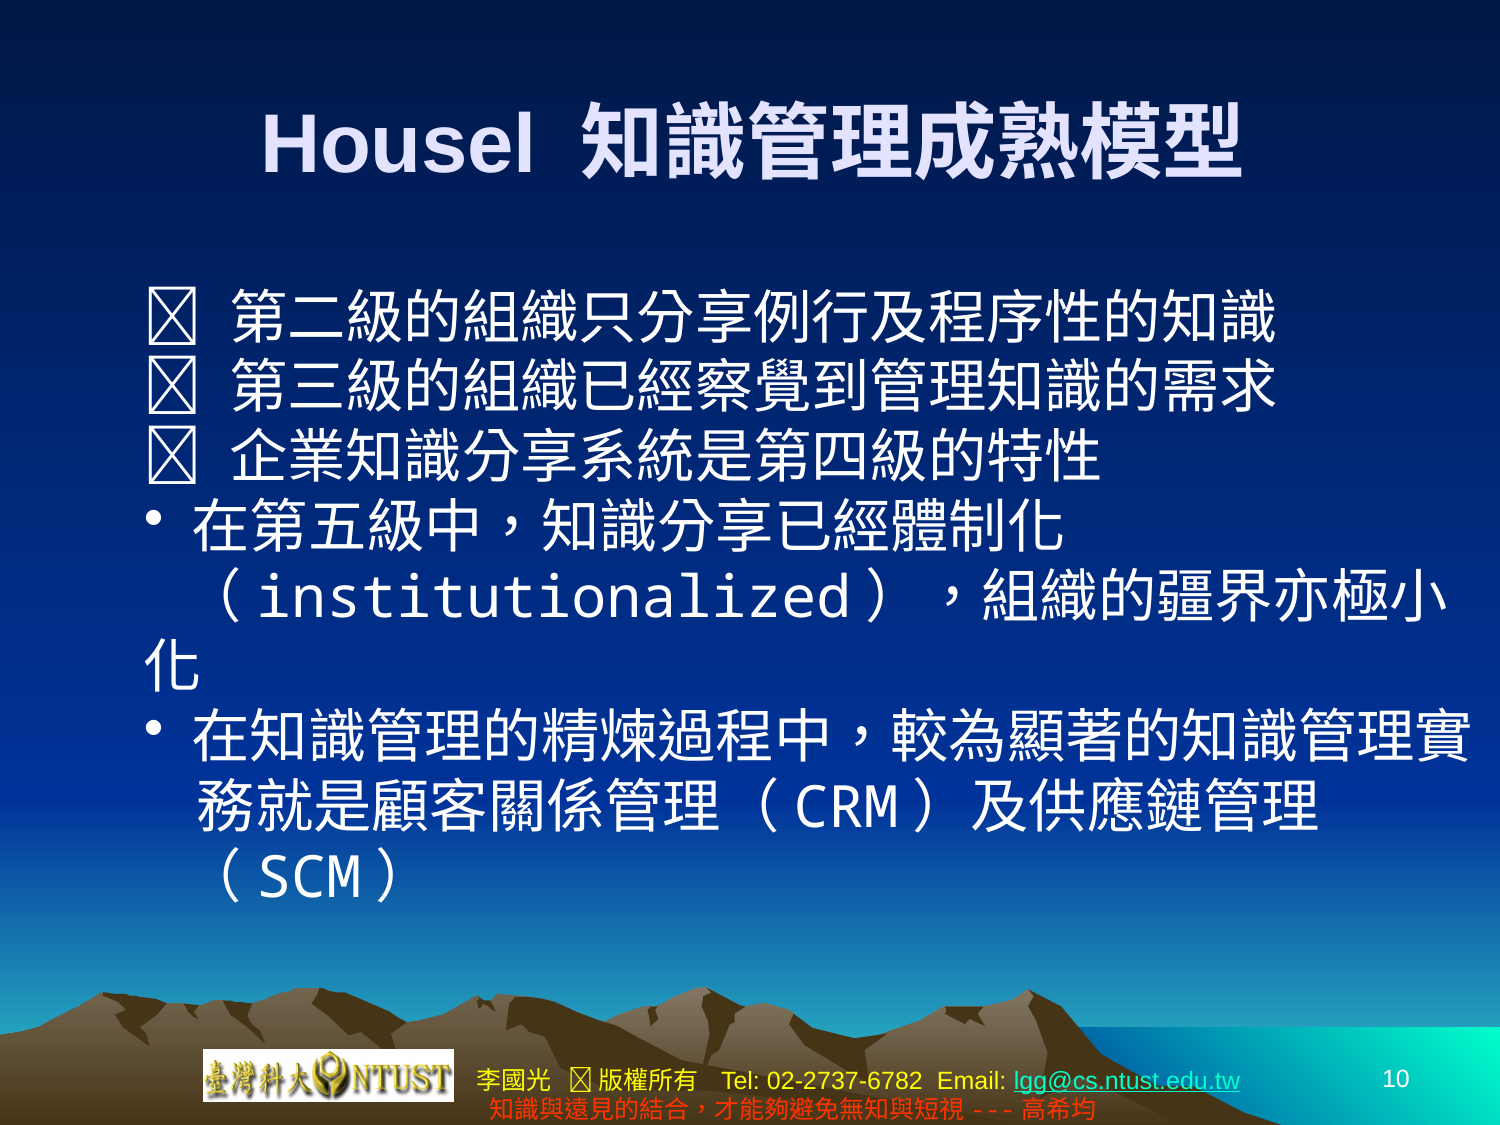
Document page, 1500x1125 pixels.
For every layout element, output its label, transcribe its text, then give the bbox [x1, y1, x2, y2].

title Housel 知識管理成熟模型 [77, 45, 1429, 234]
text_box  第二級的組織只分享例行及程序性的知識  第三級的組織已經察覺到管理知識的需求  企業知識分享系統是第四級的特性 在第五級中，知識分享已經體制化 （institutionalized），組織的疆界亦極小化 在知識管理的精煉過程中，較為顯著的知識管理實 務就是顧客關係管理（CRM）及供應鏈管理 （SCM） [117, 254, 1500, 967]
slide_number 10 [1074, 1024, 1426, 1101]
picture [203, 1049, 454, 1102]
